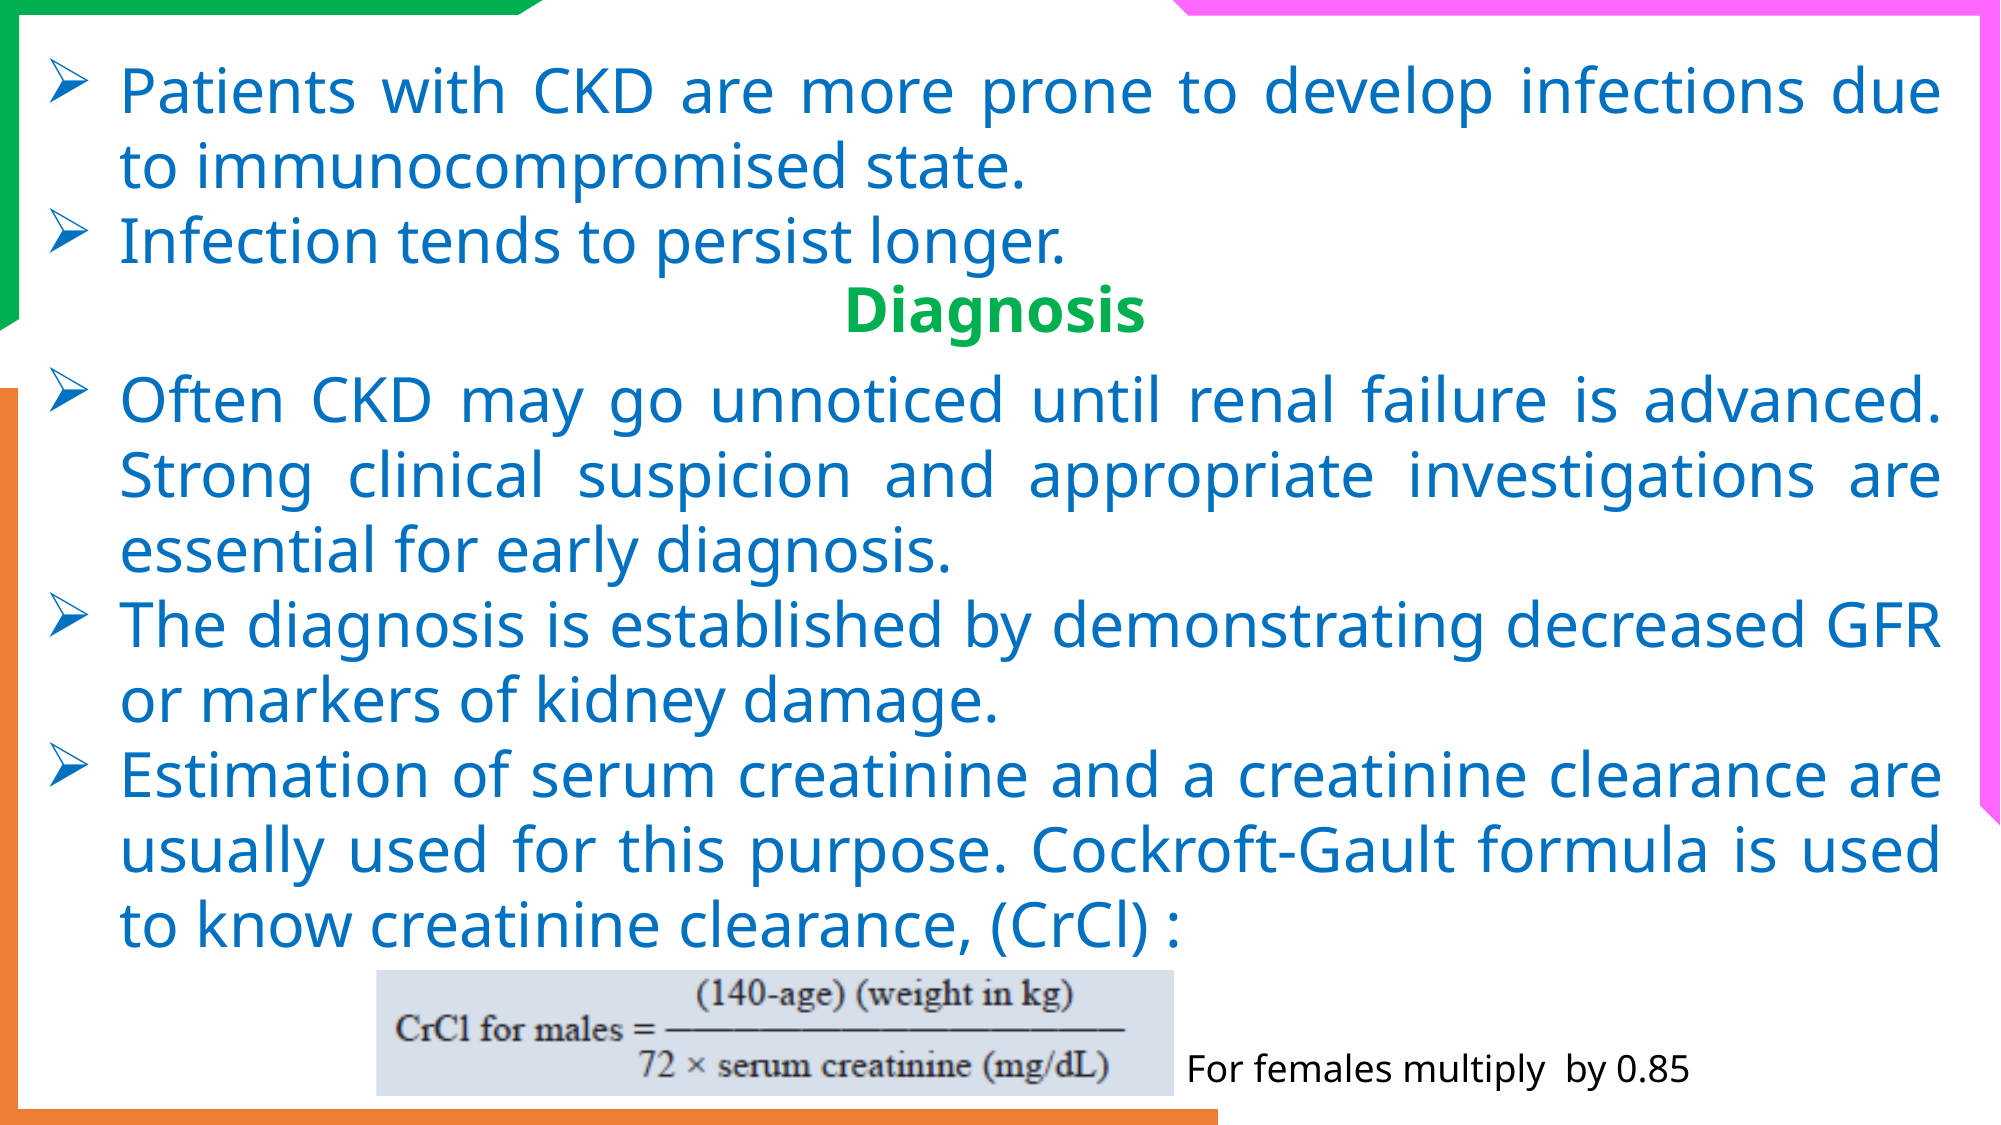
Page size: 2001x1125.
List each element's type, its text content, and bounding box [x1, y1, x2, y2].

text_box [0, 388, 1218, 1125]
text_box For females multiply by 0.85 [1171, 1038, 1706, 1098]
text_box [1172, 0, 2000, 826]
picture [376, 970, 1174, 1096]
text_box Diagnosis [828, 262, 1162, 352]
text_box [0, 0, 543, 331]
text_box Often CKD may go unnoticed until renal failure is advanced. Strong clinical suspicion and appropriate investigations are essential for early diagnosis. The diagnosis is established by demonstrating decreased GFR or markers of kidney damage. Estimation of serum creatinine and a creatinine clearance are usually used for this purpose. Cockroft-Gault formula is used to know creatinine clearance, (CrCl) : [29, 353, 1961, 968]
text_box Patients with CKD are more prone to develop infections due to immunocompromised state. Infection tends to persist longer. [29, 43, 1961, 284]
